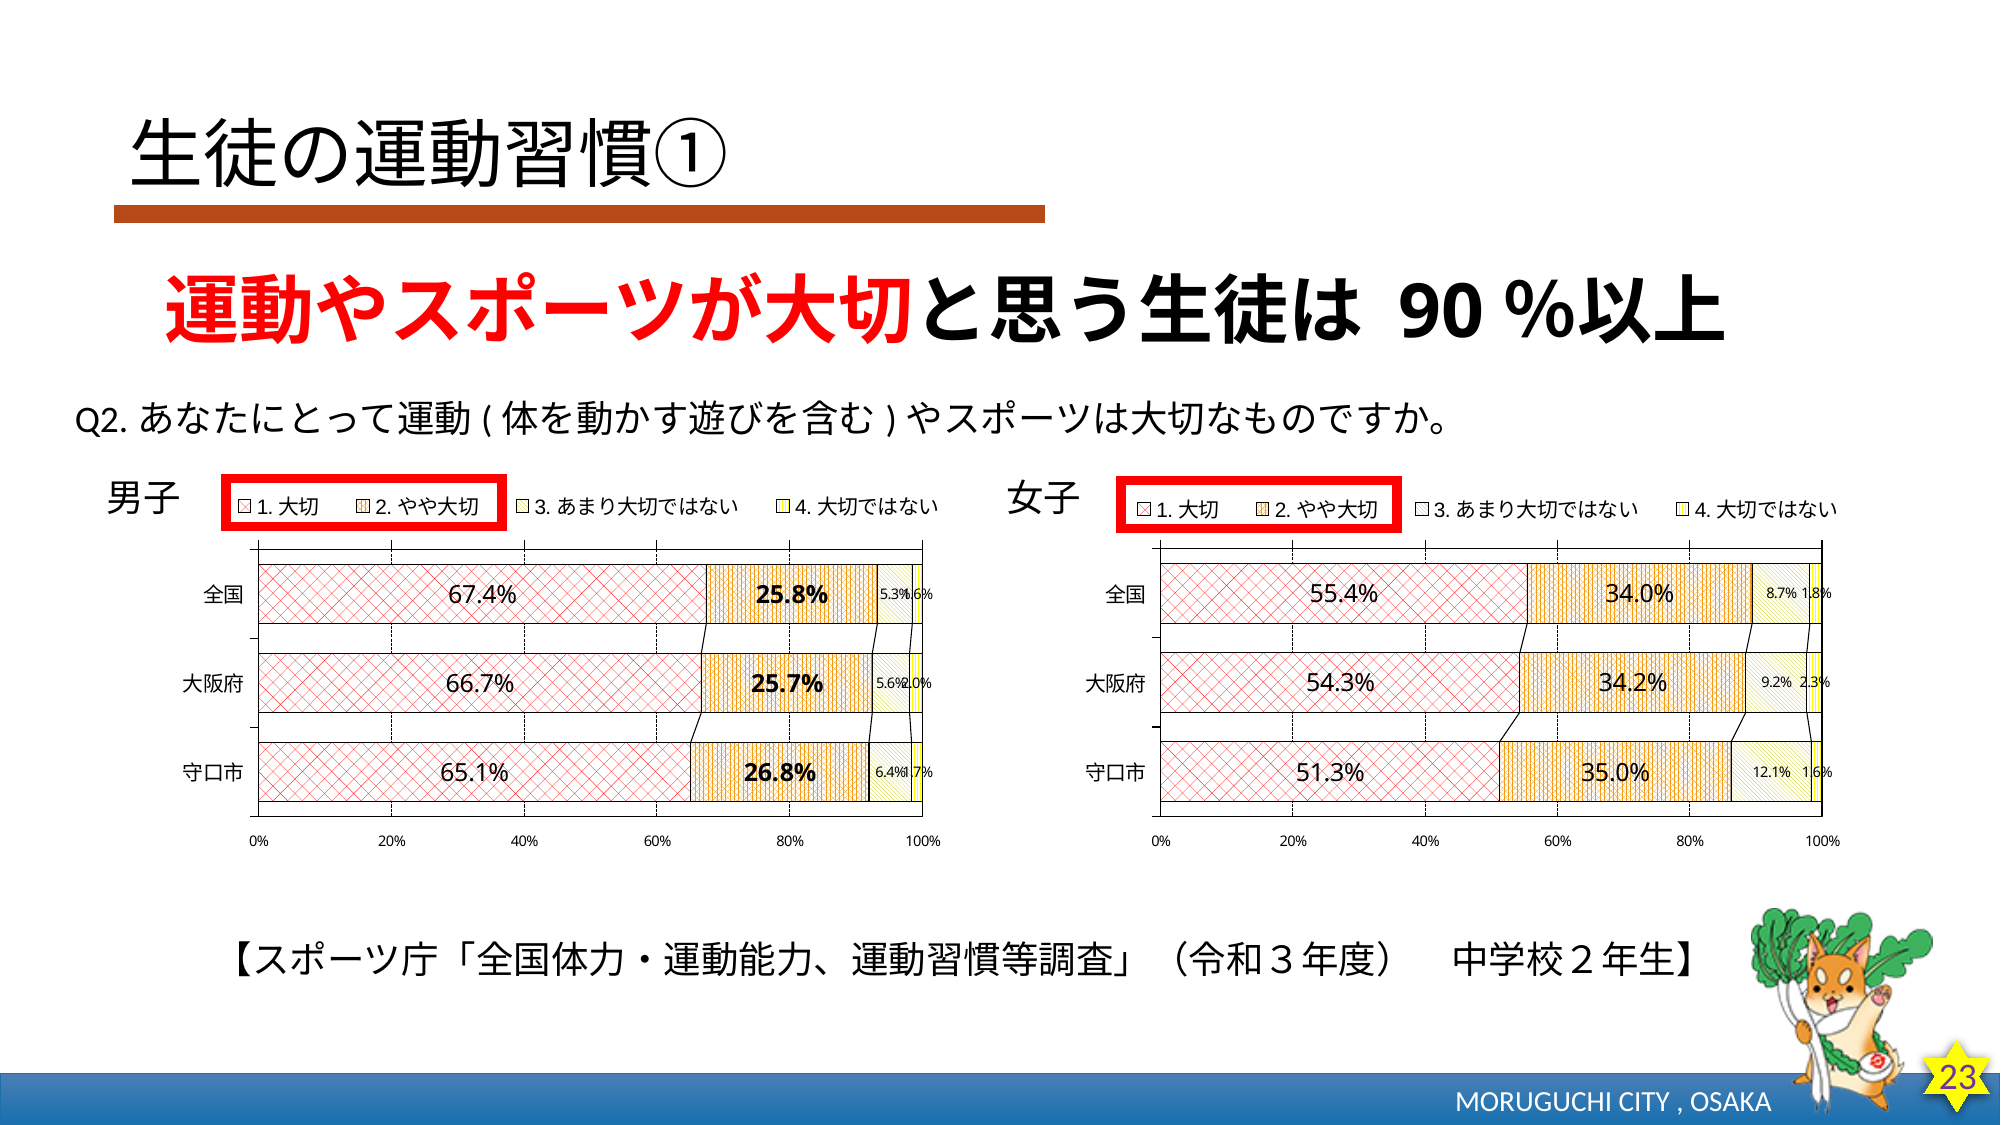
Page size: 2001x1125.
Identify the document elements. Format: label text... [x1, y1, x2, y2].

chart [77, 455, 971, 883]
text_box 23 [1933, 1045, 2000, 1105]
text_box 【スポーツ庁「全国体力・運動能力、運動習慣等調査」（令和３年度） 中学校２年生】 [200, 928, 1751, 989]
picture [1751, 908, 1933, 1115]
text_box Q2.あなたにとって運動(体を動かす遊びを含む)やスポーツは大切なものですか。 [60, 387, 1459, 448]
text_box 運動やスポーツが大切と思う生徒は 90％以上 [149, 242, 1753, 369]
text_box MORUGUCHI CITY , OSAKA [0, 1073, 2000, 1125]
text_box [1952, 1105, 1962, 1112]
chart [980, 455, 1870, 883]
text_box 生徒の運動習慣① [113, 88, 1046, 215]
